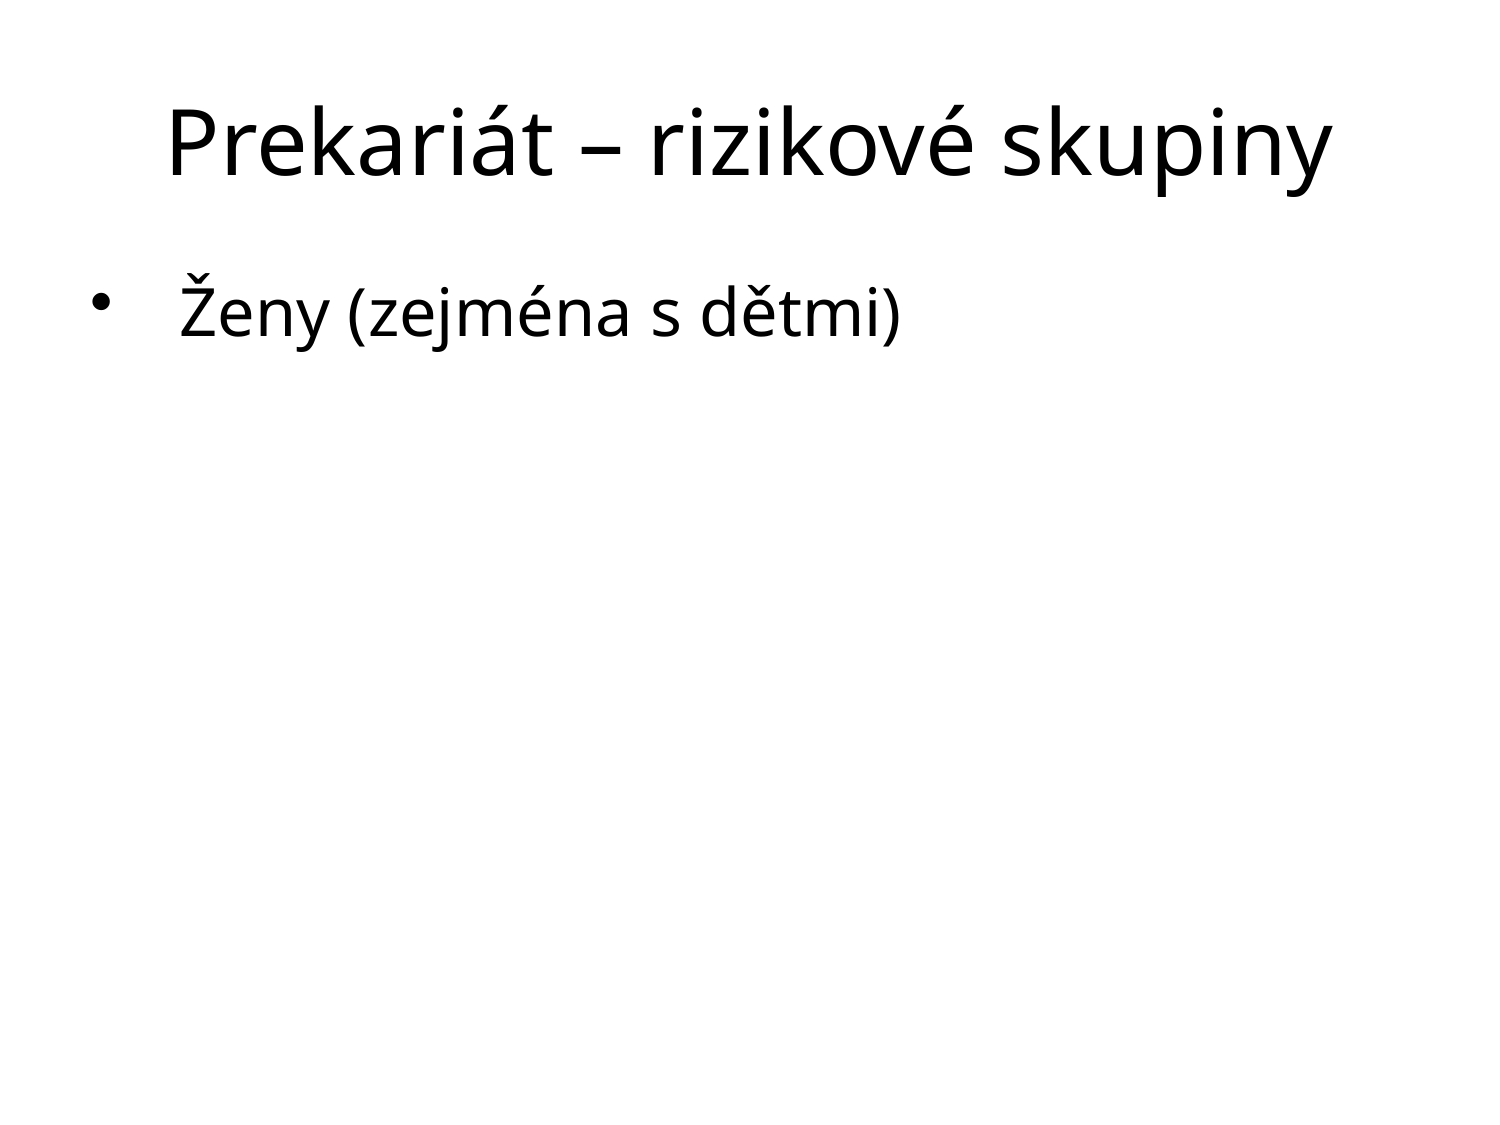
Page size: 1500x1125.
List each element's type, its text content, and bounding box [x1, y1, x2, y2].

title Prekariát – rizikové skupiny [74, 44, 1426, 233]
list Ženy (zejména s dětmi) [74, 262, 1426, 1006]
